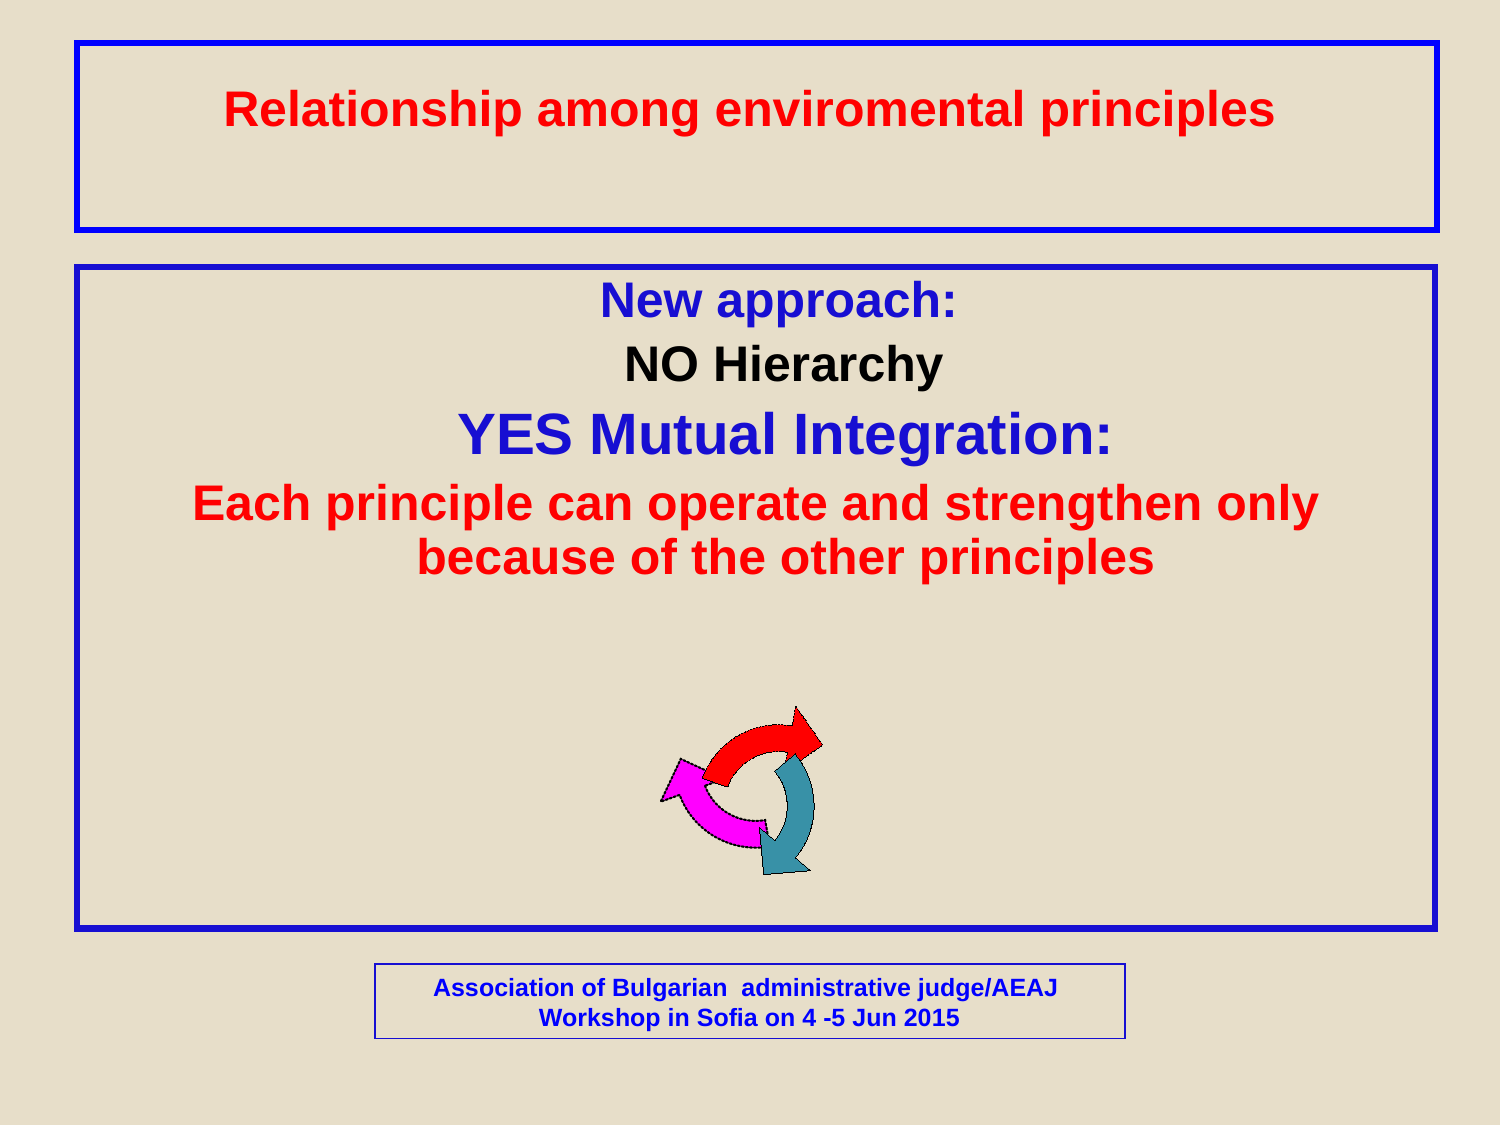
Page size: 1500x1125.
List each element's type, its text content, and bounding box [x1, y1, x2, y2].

list New approach: NO Hierarchy YES Mutual Integration: Each principle can operate and strengthen only because of the other principles [76, 266, 1436, 929]
text_box Association of Bulgarian administrative judge/AEAJ Workshop in Sofia on 4 -5 Jun 2015 [374, 964, 1126, 1039]
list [525, 668, 987, 918]
title Relationship among enviromental principles [76, 42, 1438, 231]
